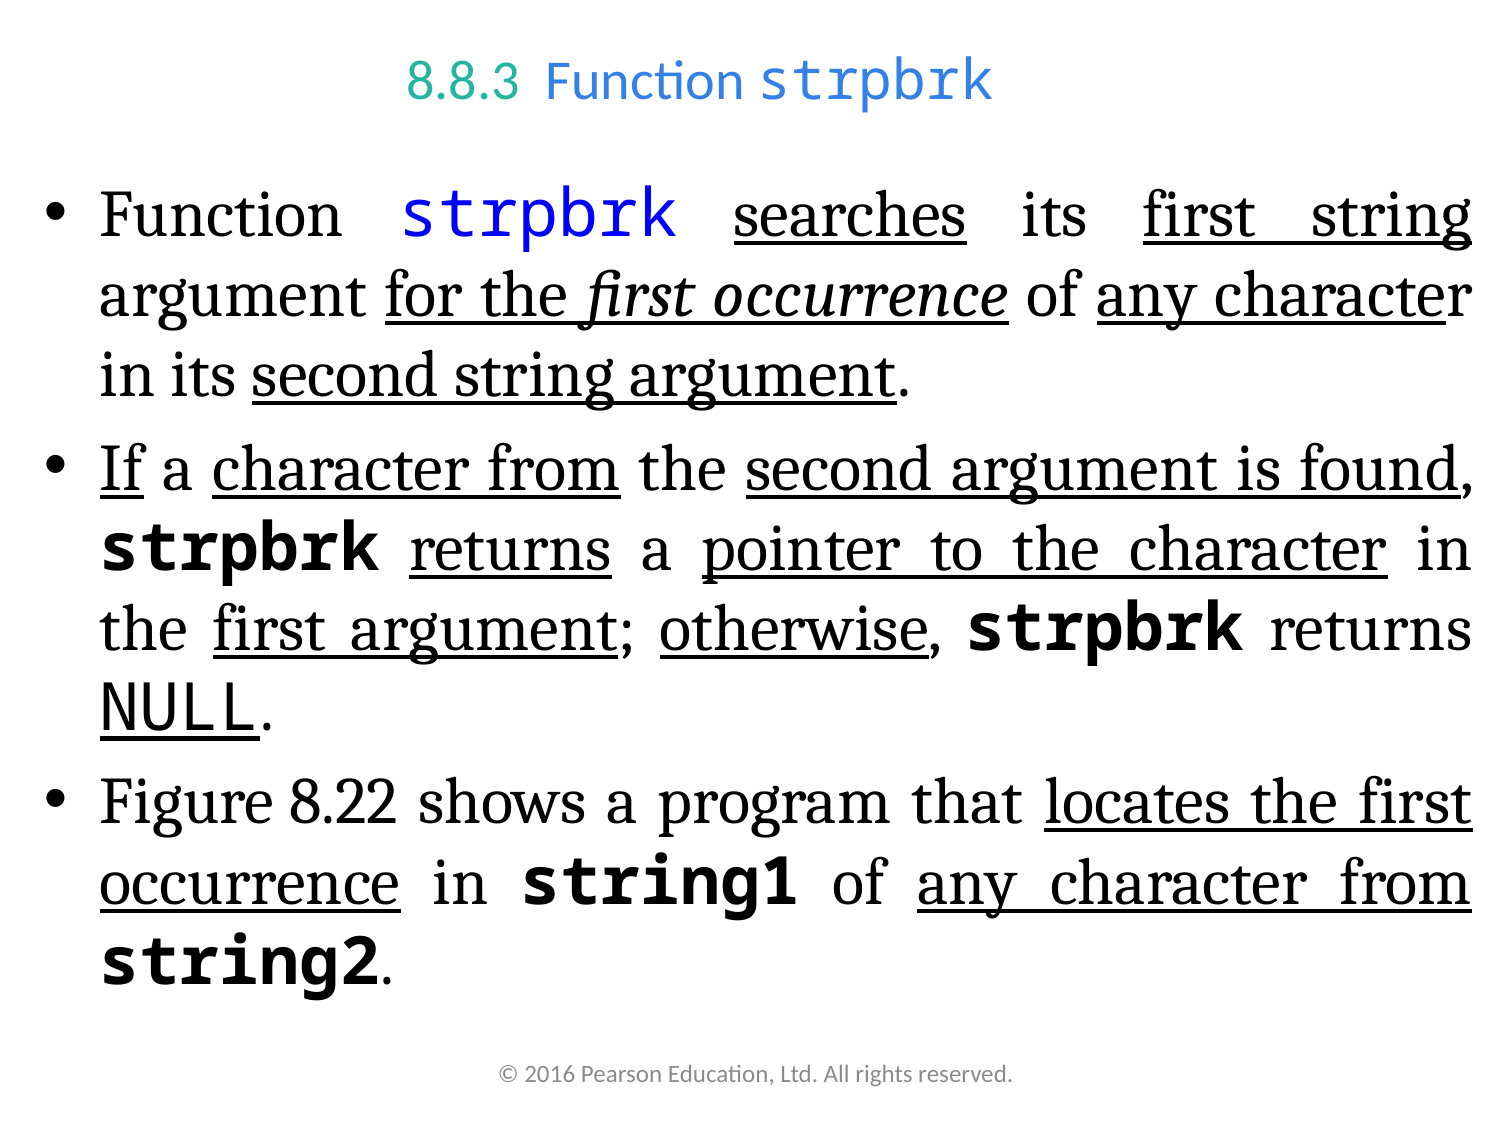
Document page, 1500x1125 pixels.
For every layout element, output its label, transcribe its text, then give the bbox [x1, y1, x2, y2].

footer © 2016 Pearson Education, Ltd. All rights reserved. [362, 1042, 1150, 1103]
list Function strpbrk searches its first string argument for the first occurrence of any character in its second string argument. If a character from the second argument is found, strpbrk returns a pointer to the character in the first argument; otherwise, strpbrk returns NULL. Figure 8.22 shows a program that locates the first occurrence in string1 of any character from string2. [28, 162, 1488, 1043]
title 8.8.3 Function strpbrk [24, 24, 1375, 130]
